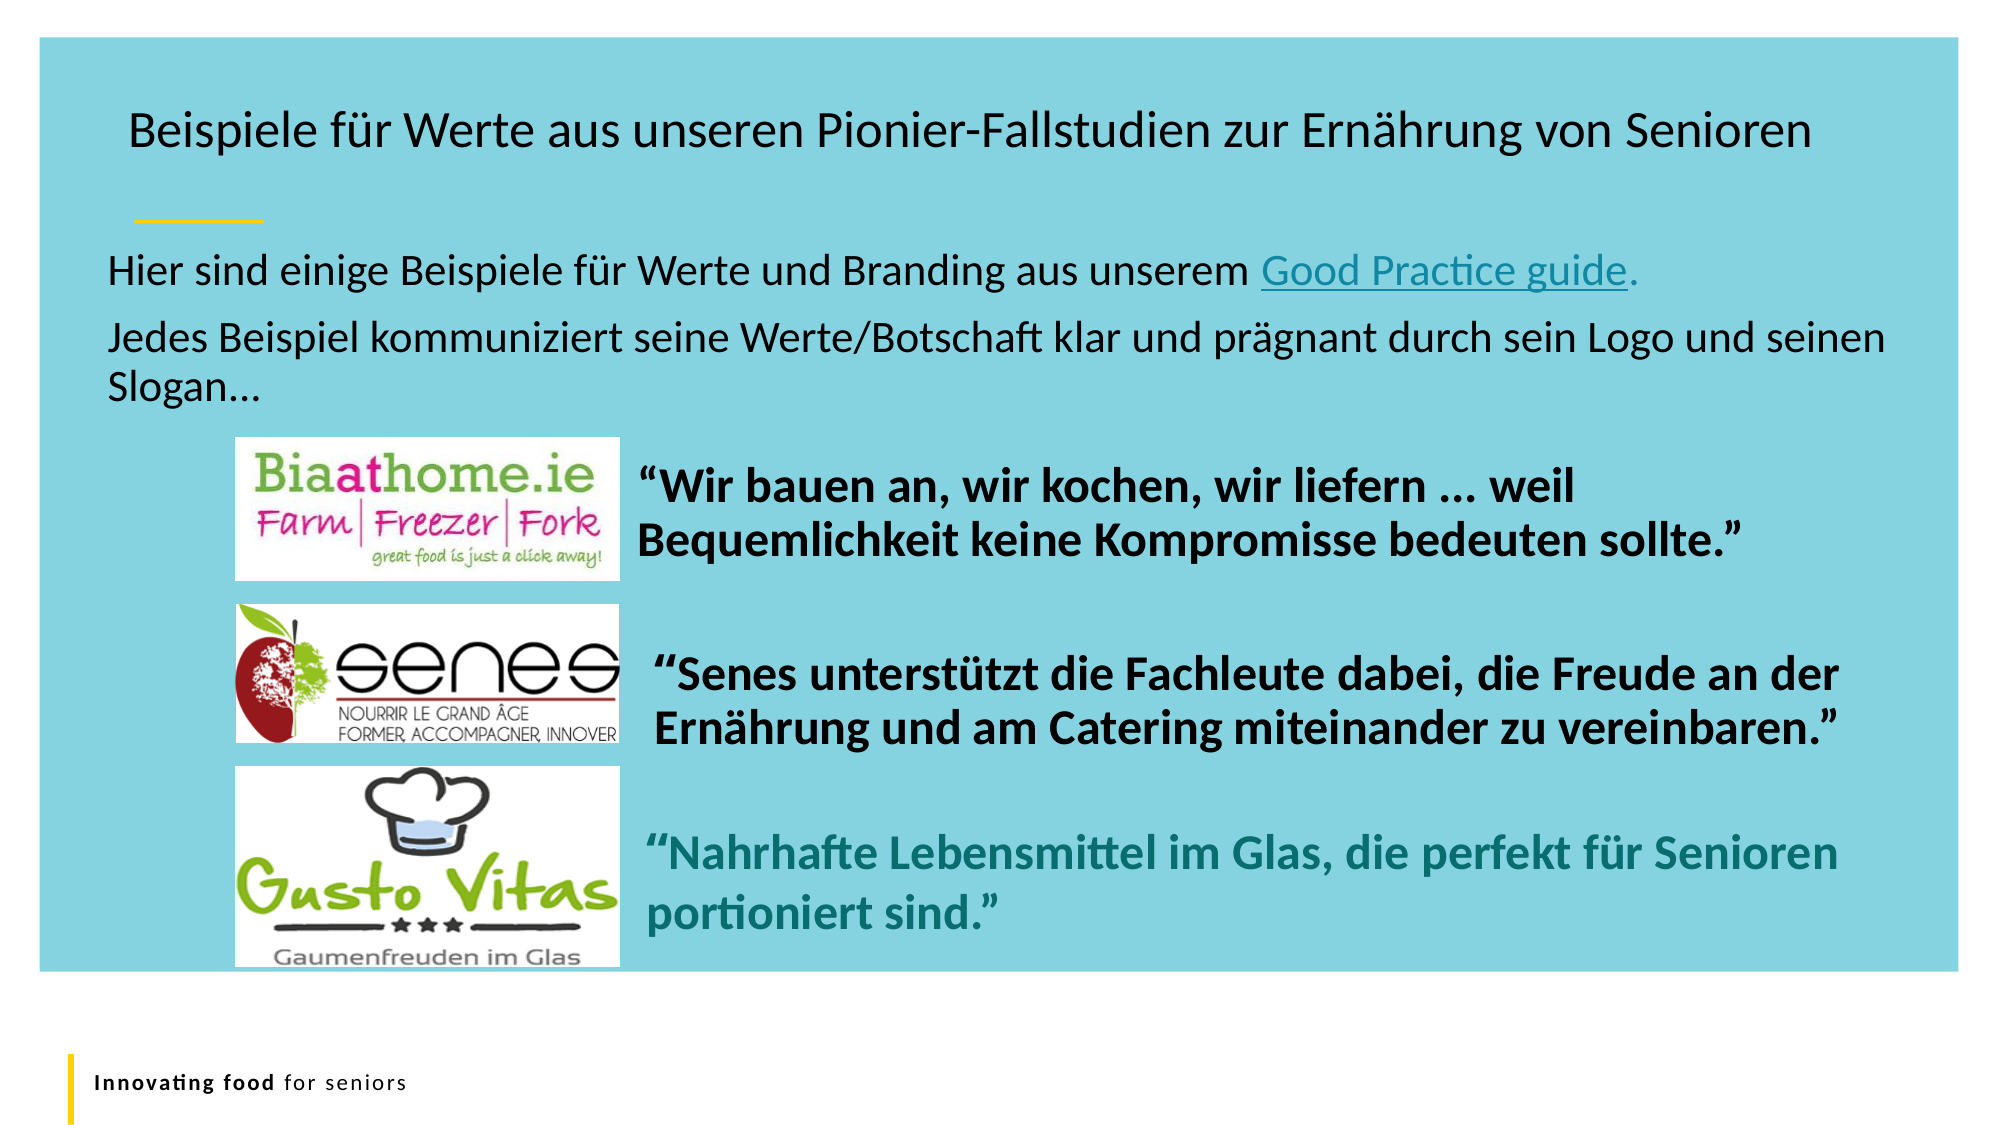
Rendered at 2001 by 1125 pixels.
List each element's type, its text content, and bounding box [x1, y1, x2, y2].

picture [235, 766, 620, 967]
text_box “Senes unterstützt die Fachleute dabei, die Freude an der Ernährung und am Catering miteinander zu vereinbaren.” [640, 615, 1894, 789]
text_box “Wir bauen an, wir kochen, wir liefern ... weil Bequemlichkeit keine Kompromisse bedeuten sollte.” [622, 451, 1894, 628]
list Hier sind einige Beispiele für Werte und Branding aus unserem Good Practice guide. Jedes Beispiel kommuniziert seine Werte/Botschaft klar und prägnant durch sein Logo und seinen Slogan... [92, 239, 2000, 421]
picture [235, 603, 620, 743]
text_box “Nahrhafte Lebensmittel im Glas, die perfekt für Senioren portioniert sind.” [631, 811, 1903, 947]
list Beispiele für Werte aus unseren Pionier-Fallstudien zur Ernährung von Senioren [113, 94, 1887, 191]
picture [235, 437, 620, 581]
